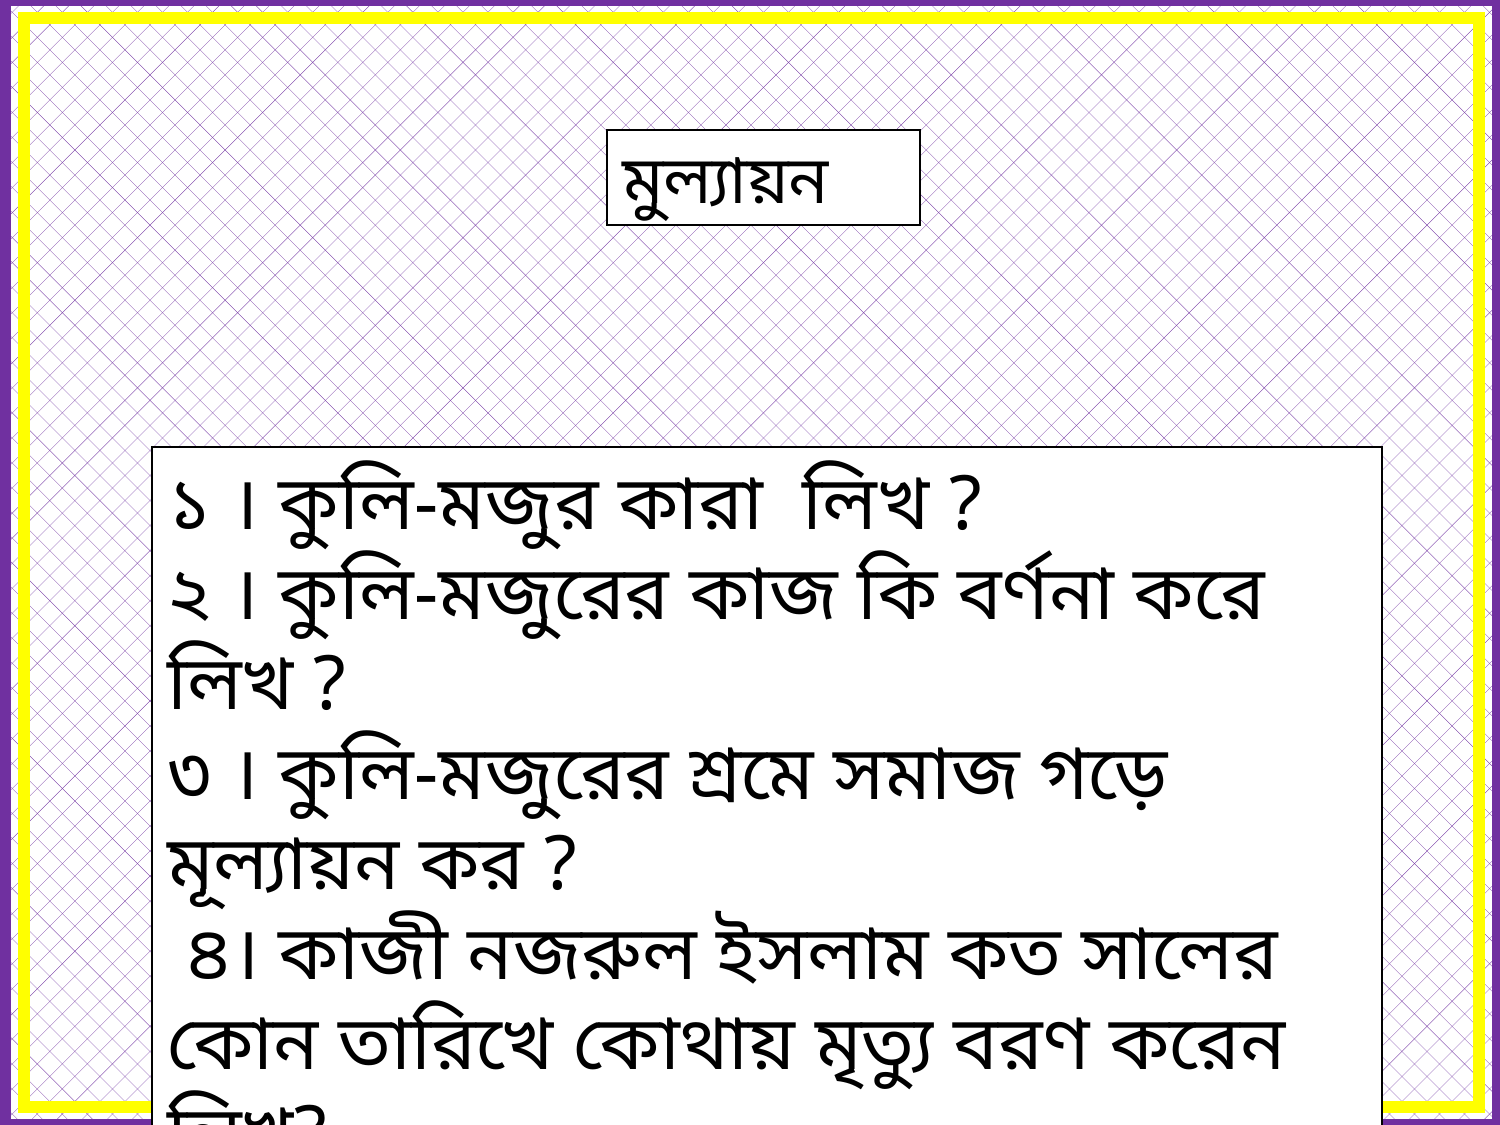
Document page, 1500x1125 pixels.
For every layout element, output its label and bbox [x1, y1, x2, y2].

text_box [4, 0, 1499, 1125]
